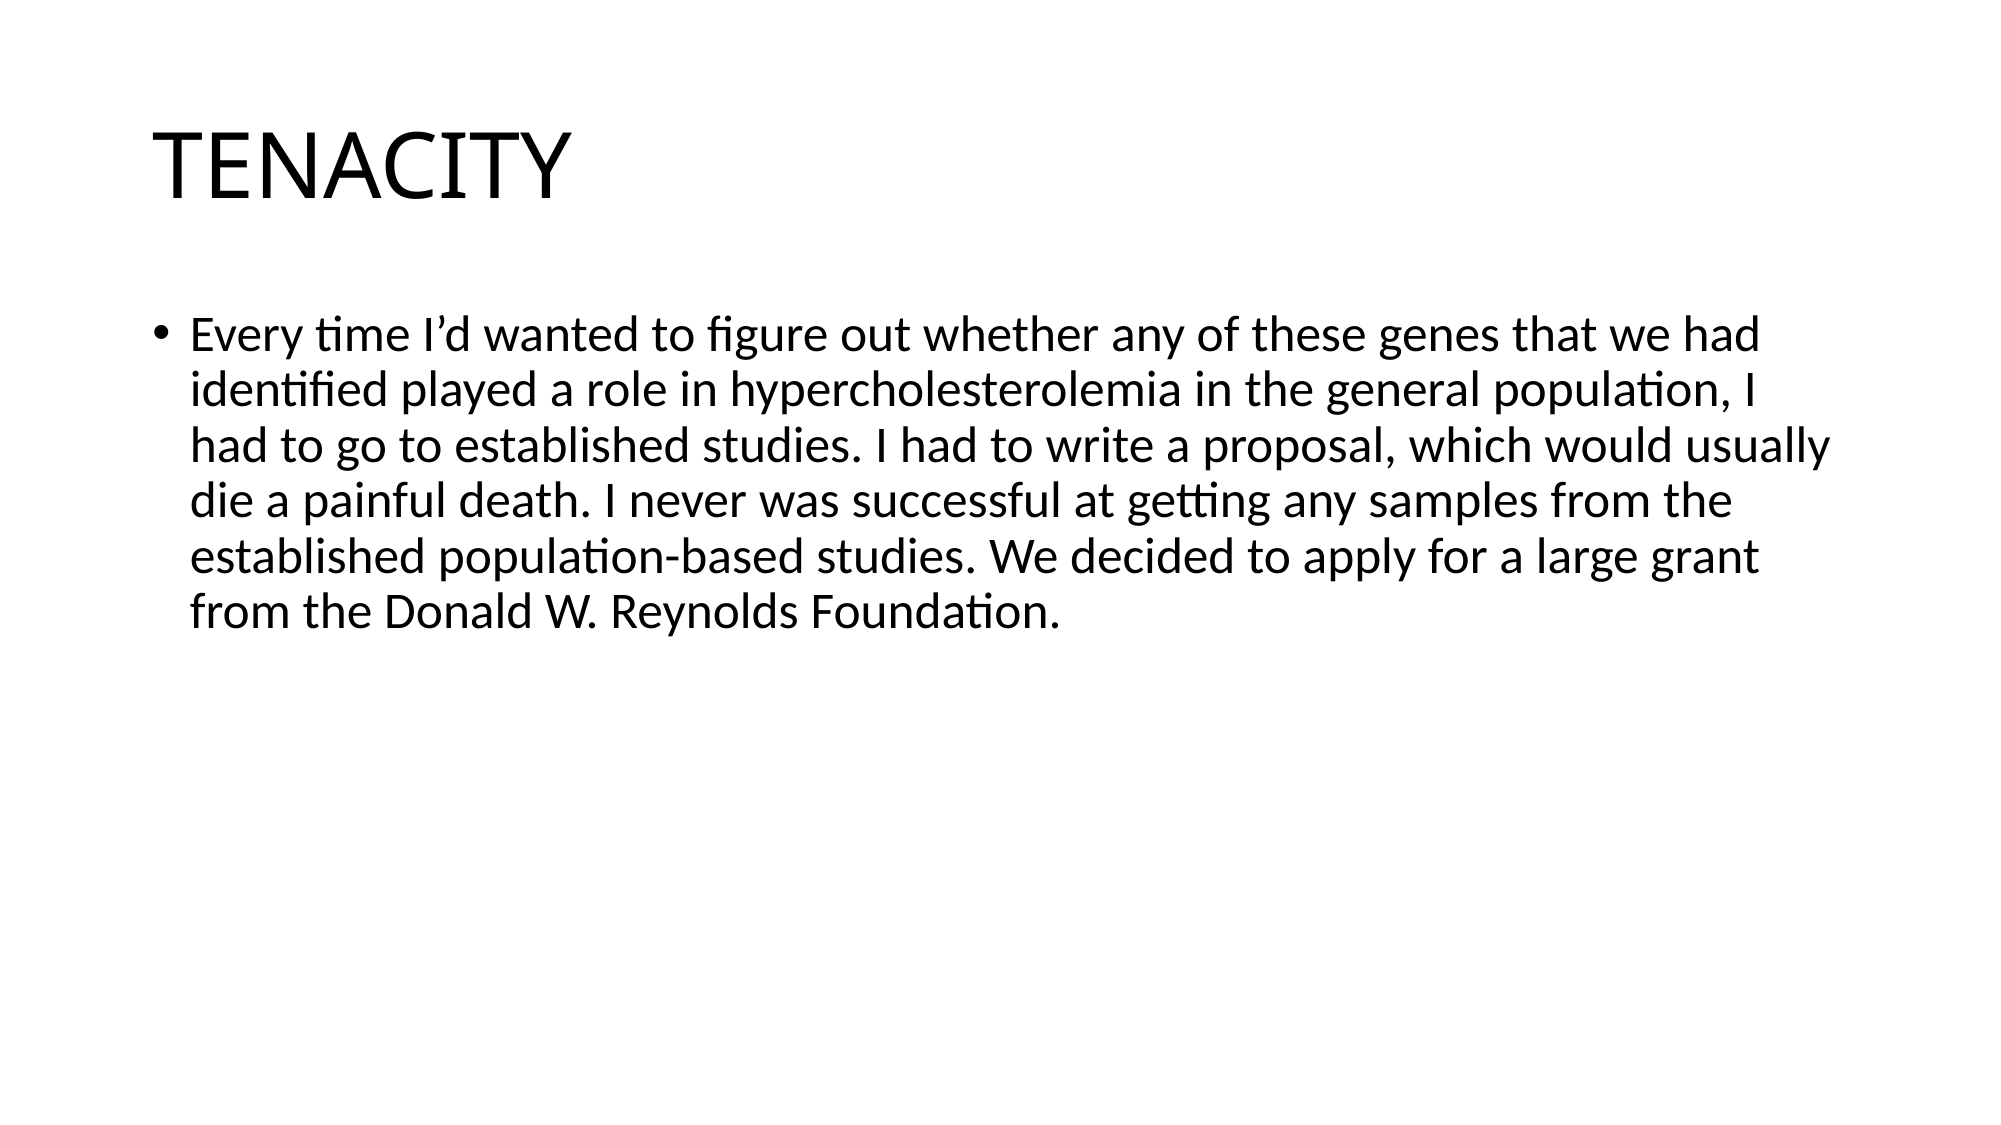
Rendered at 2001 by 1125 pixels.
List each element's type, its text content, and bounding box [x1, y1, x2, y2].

list Every time I’d wanted to figure out whether any of these genes that we had identified played a role in hypercholesterolemia in the general population, I had to go to established studies. I had to write a proposal, which would usually die a painful death. I never was successful at getting any samples from the established population-based studies. We decided to apply for a large grant from the Donald W. Reynolds Foundation. [137, 299, 1863, 1014]
title TENACITY [137, 59, 1863, 278]
